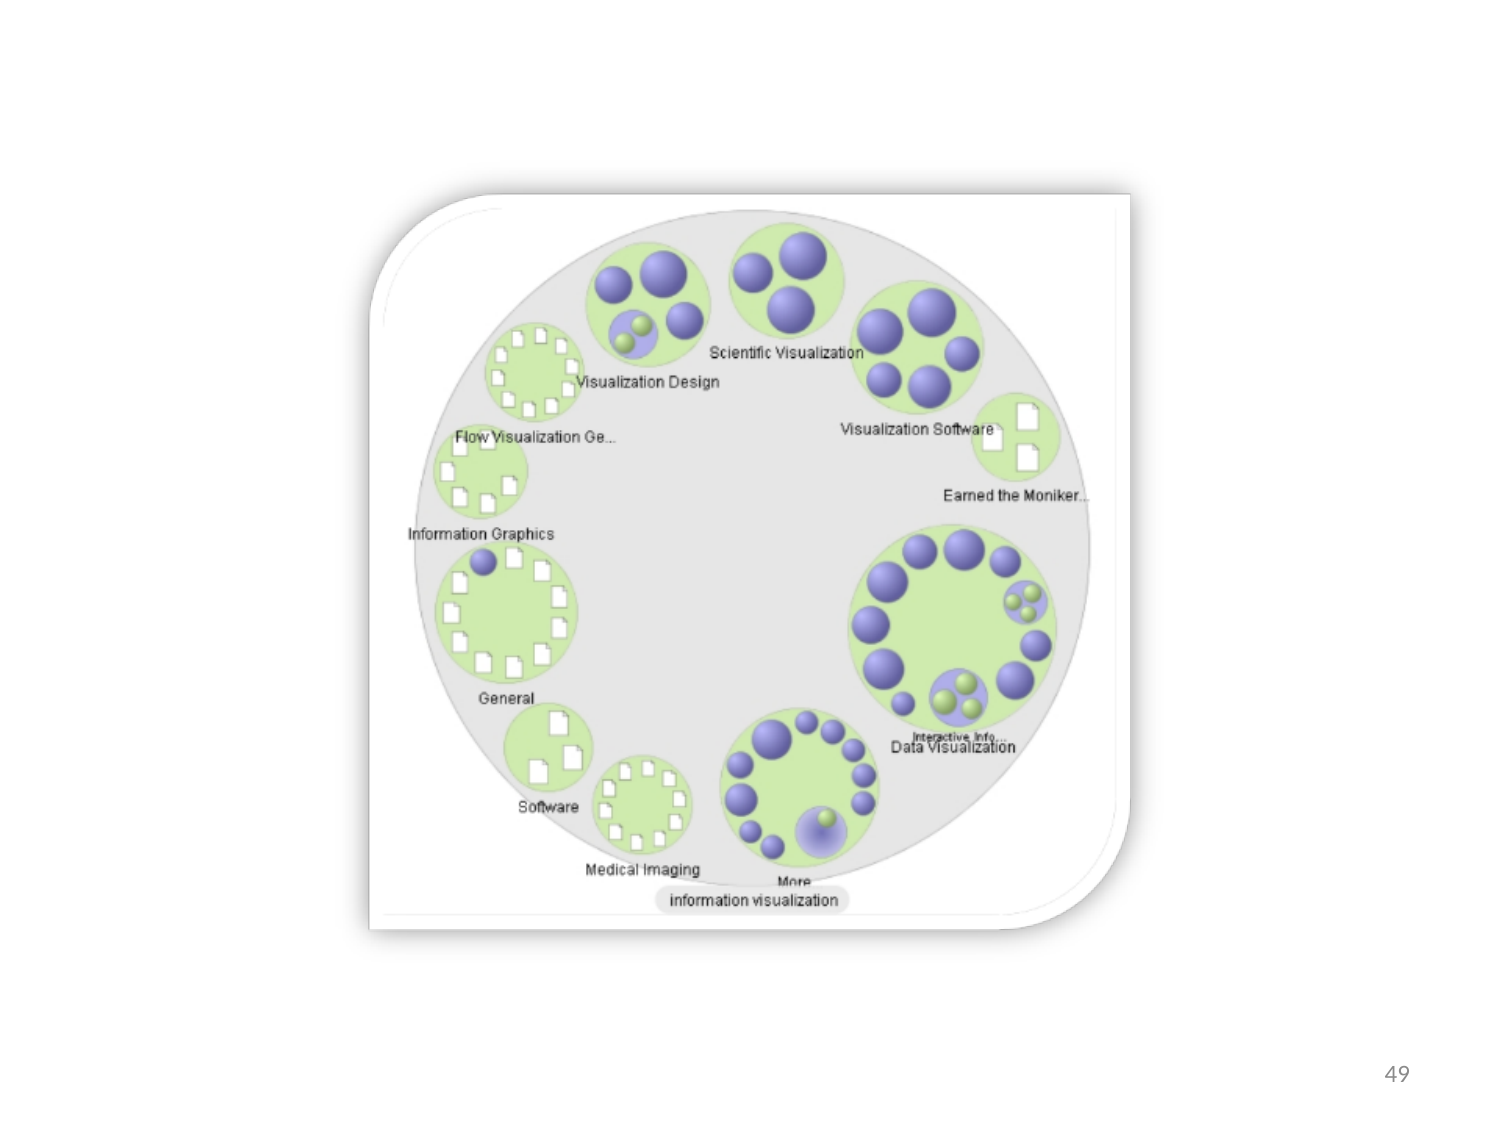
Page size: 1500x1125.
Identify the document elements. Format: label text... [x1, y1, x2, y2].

picture [327, 152, 1173, 973]
slide_number 49 [1074, 1042, 1425, 1103]
